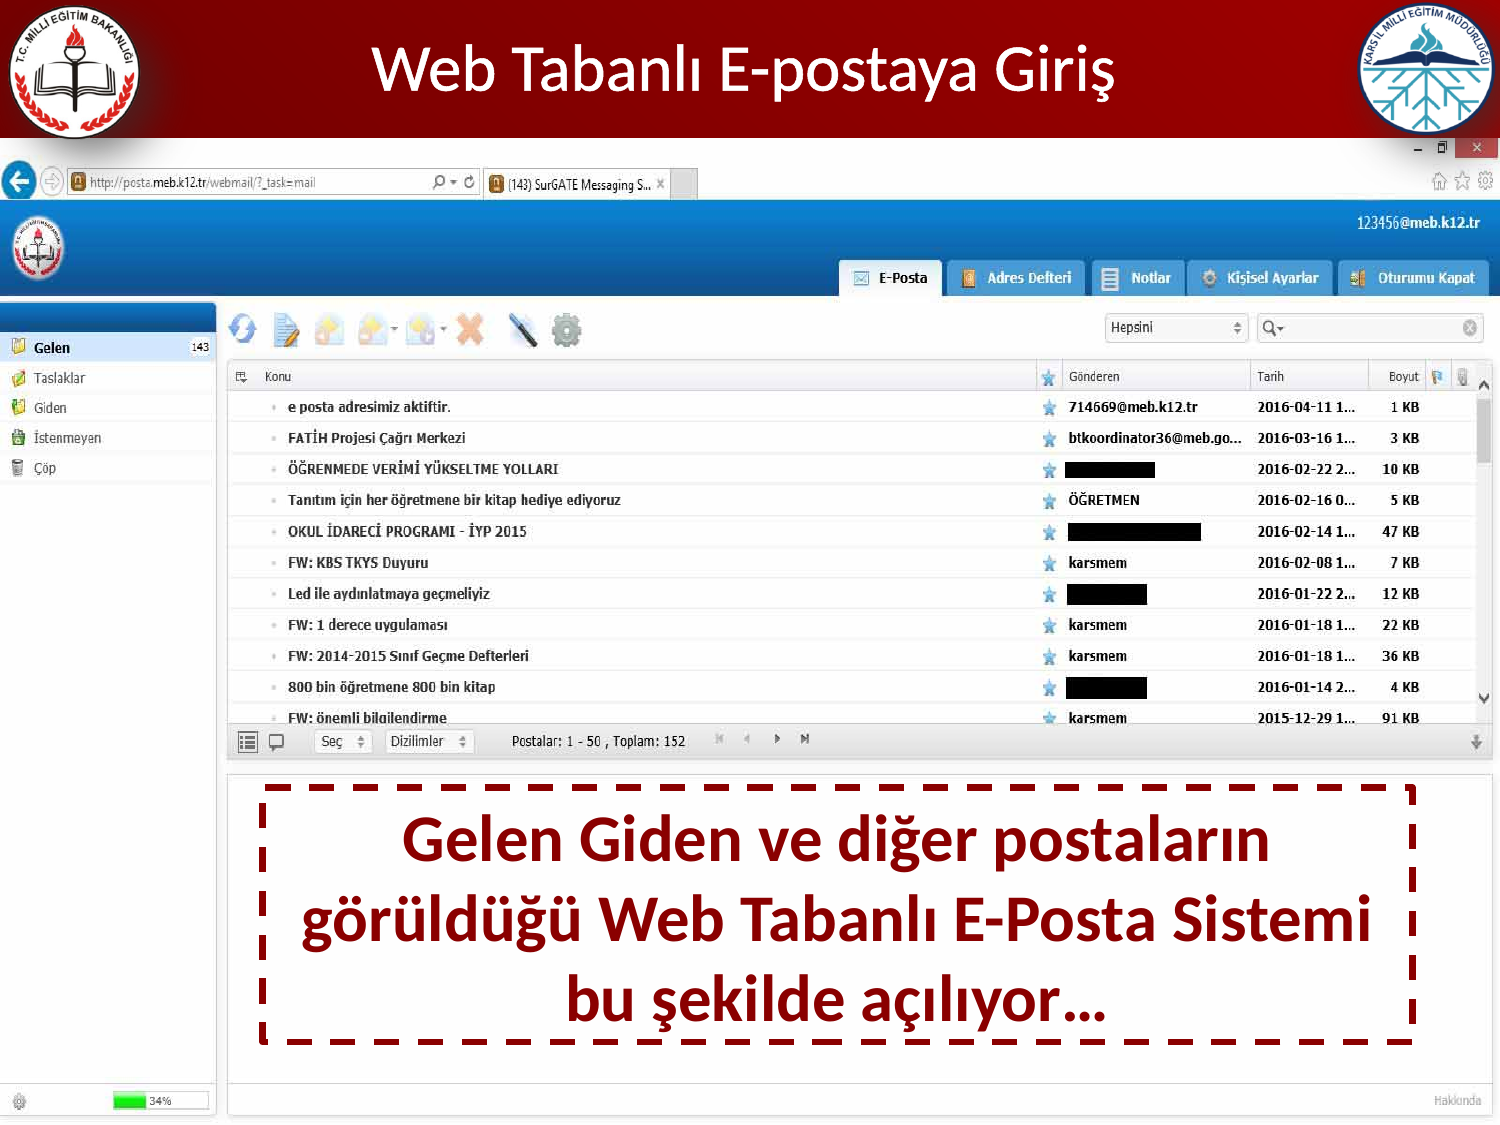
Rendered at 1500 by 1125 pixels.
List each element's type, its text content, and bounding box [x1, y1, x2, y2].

text_box [183, 0, 1347, 135]
picture [0, 0, 1500, 1125]
text_box Web Tabanlı E-postaya Giriş [162, 16, 1325, 112]
